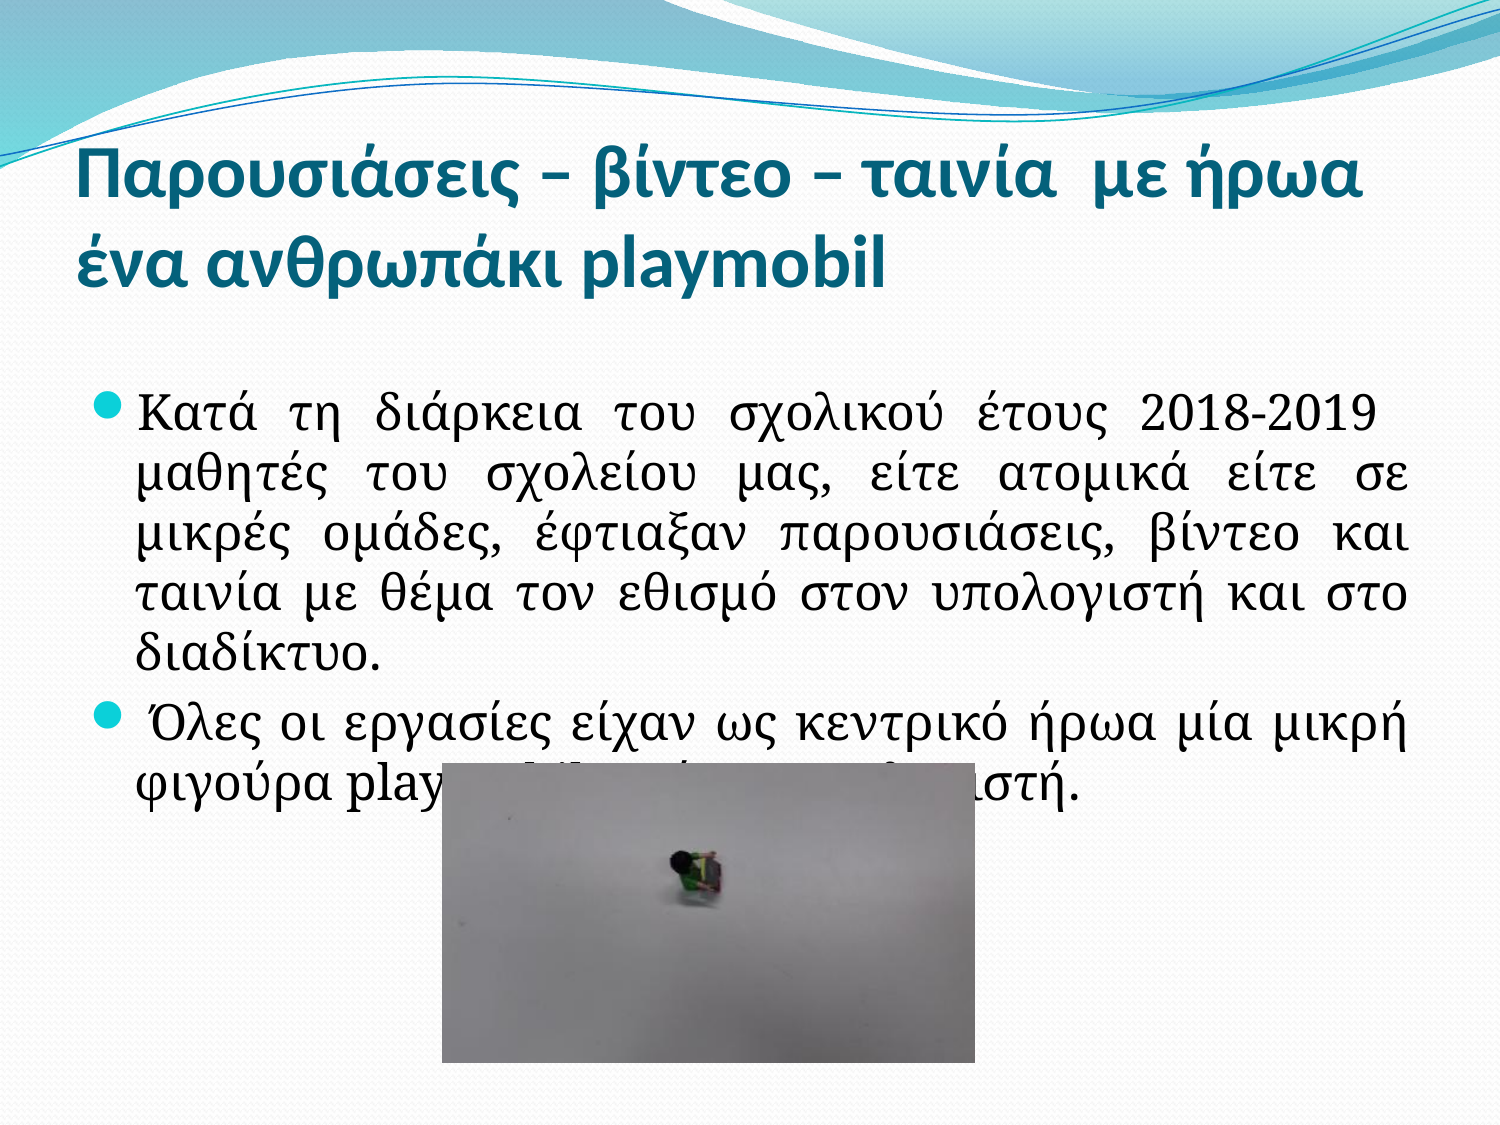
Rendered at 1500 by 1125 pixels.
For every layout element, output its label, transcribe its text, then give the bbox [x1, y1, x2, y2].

picture [442, 763, 975, 1063]
list Κατά τη διάρκεια του σχολικού έτους 2018-2019 μαθητές του σχολείου μας, είτε ατομικά είτε σε μικρές ομάδες, έφτιαξαν παρουσιάσεις, βίντεο και ταινία με θέμα τον εθισμό στον υπολογιστή και στο διαδίκτυο. Όλες οι εργασίες είχαν ως κεντρικό ήρωα μία μικρή φιγούρα playmobil με έναν υπολογιστή. [75, 373, 1425, 1038]
title Παρουσιάσεις – βίντεο – ταινία με ήρωα ένα ανθρωπάκι playmobil [75, 125, 1425, 303]
